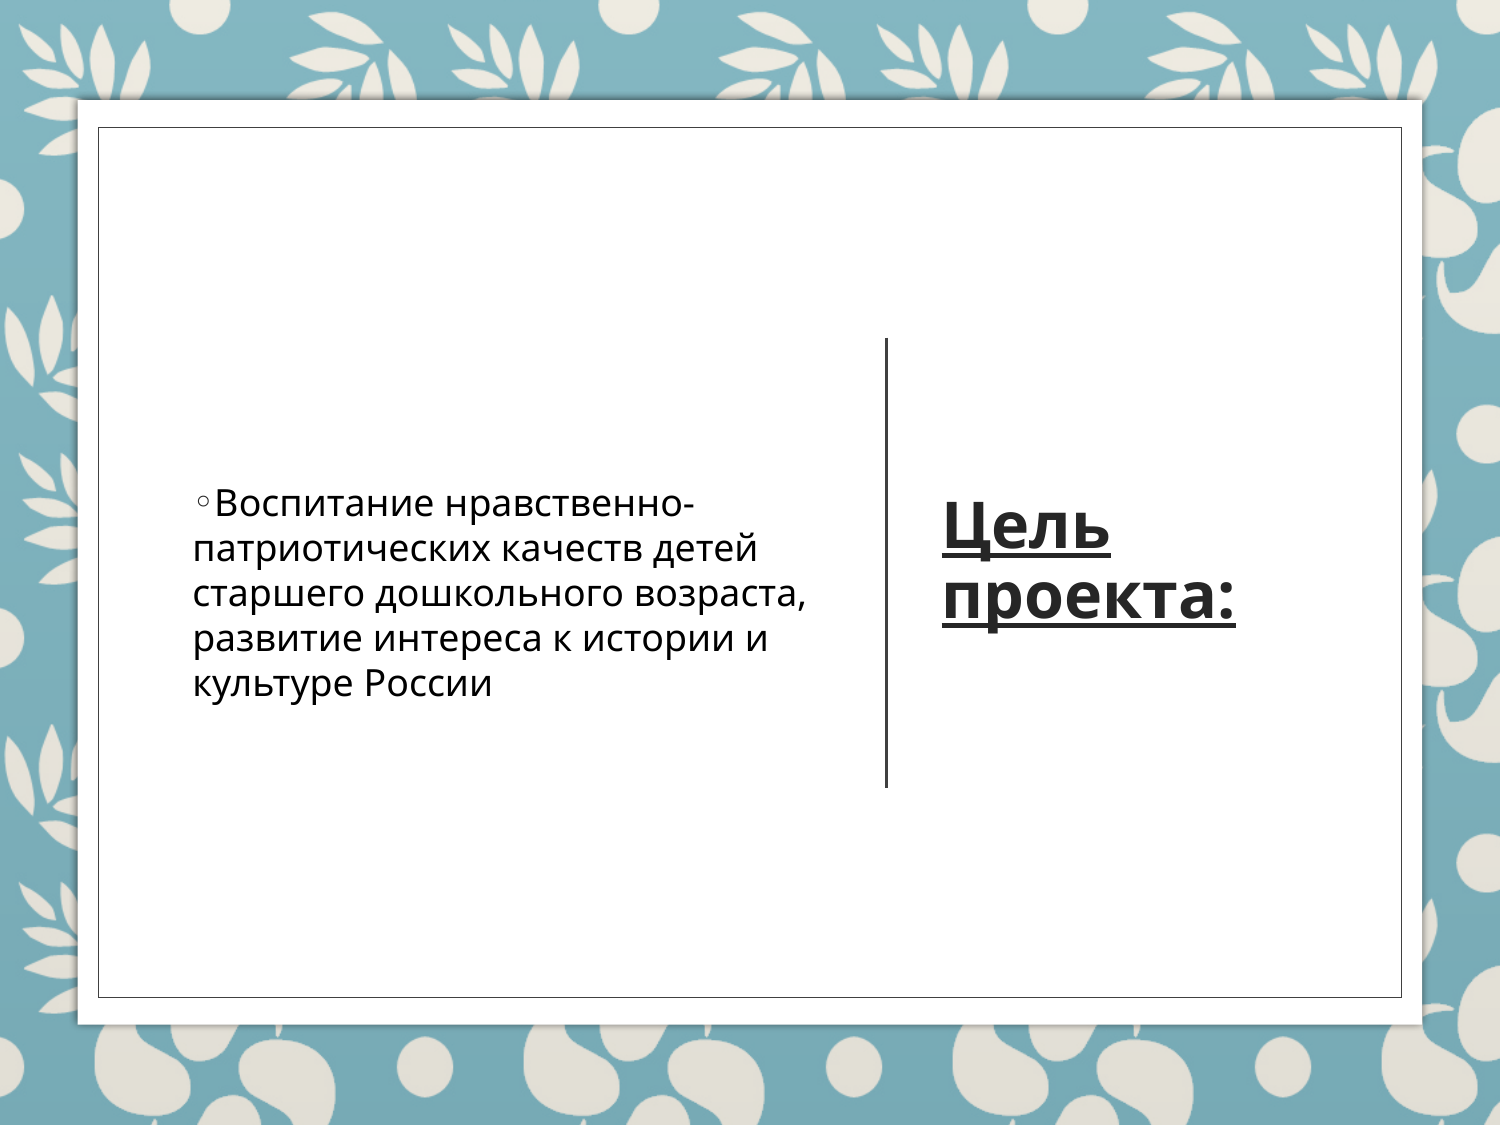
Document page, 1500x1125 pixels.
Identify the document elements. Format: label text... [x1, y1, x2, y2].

text_box Цель проекта: [926, 233, 1354, 892]
text_box [0, 0, 1500, 1125]
text_box [77, 100, 1423, 1025]
text_box Воспитание нравственно-патриотических качеств детей старшего дошкольного возраста, развитие интереса к истории и культуре России [177, 233, 856, 892]
text_box [98, 127, 1402, 998]
